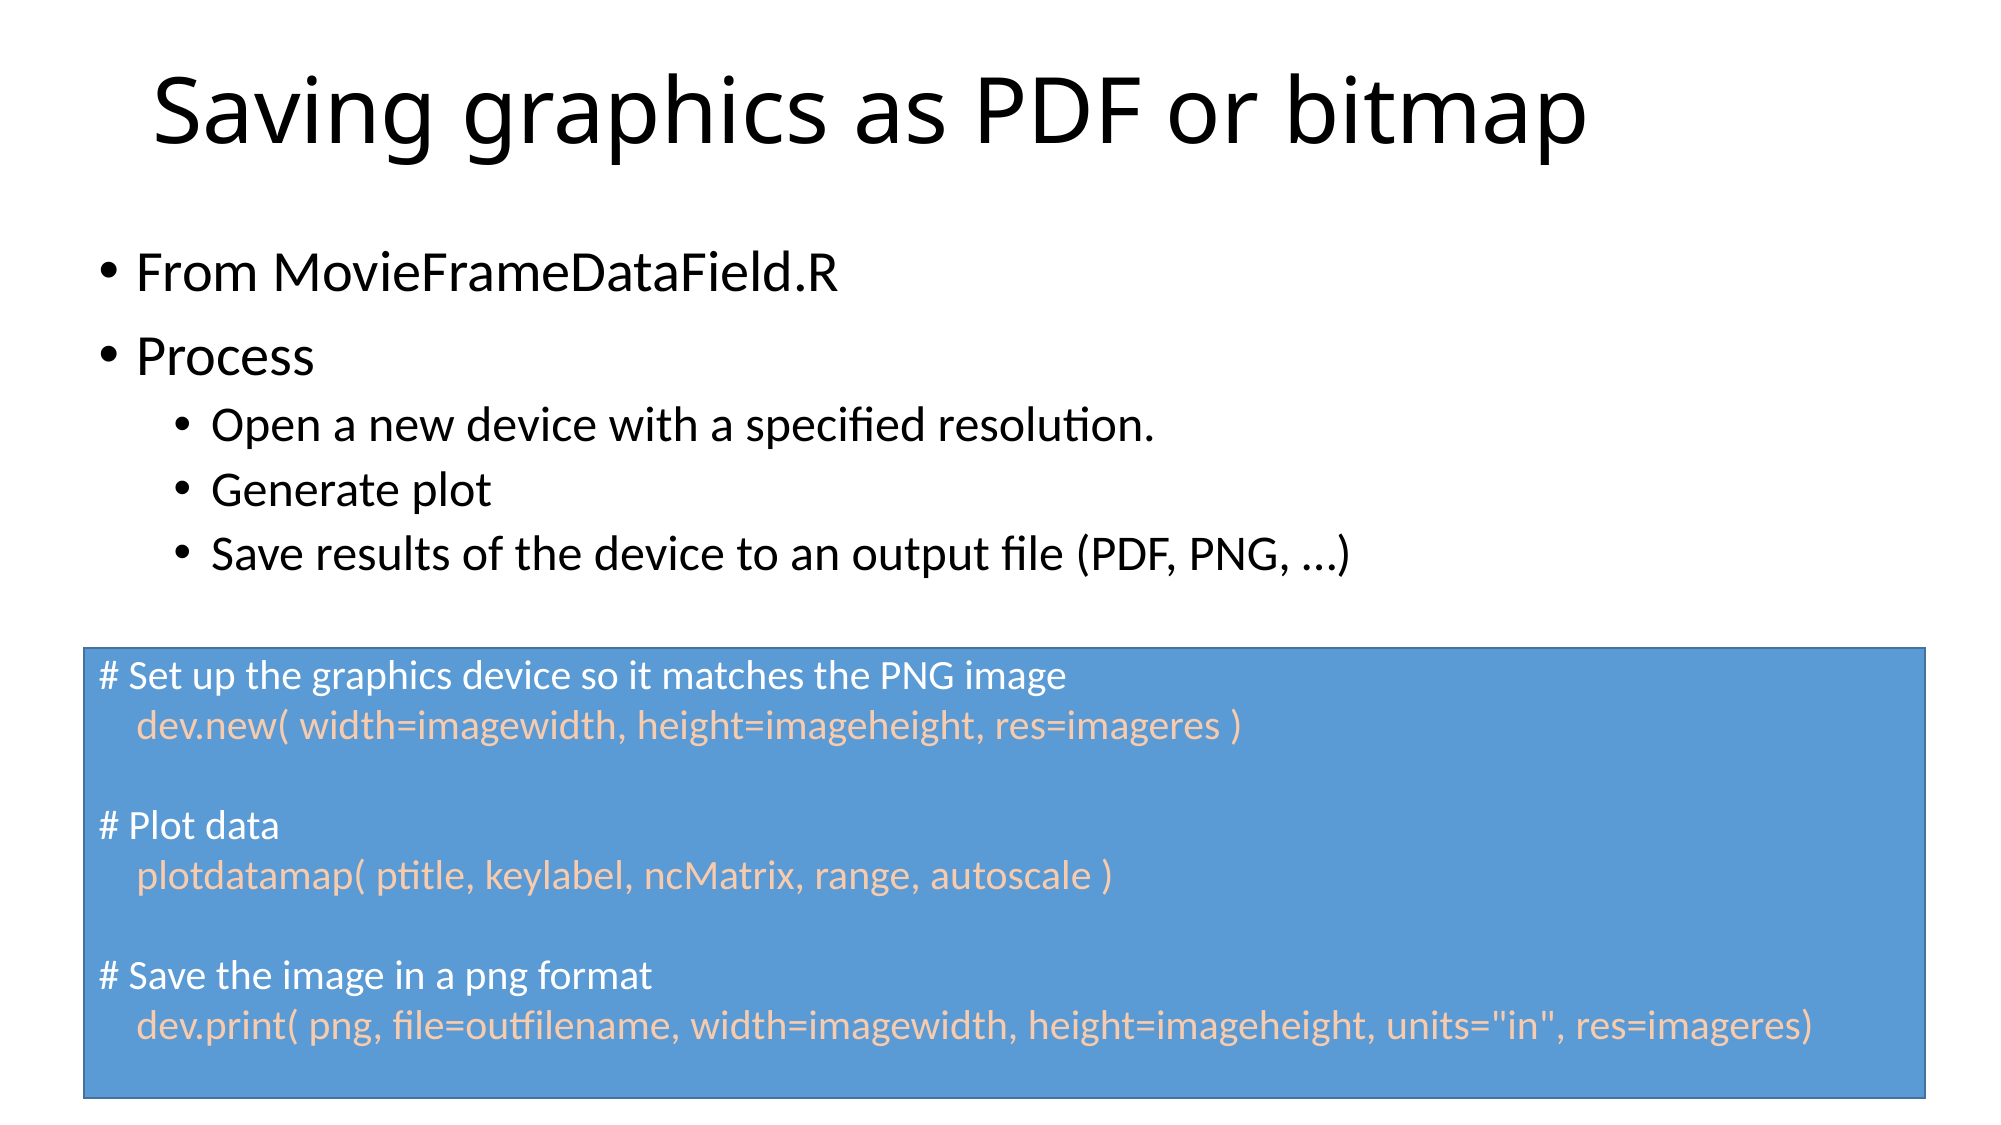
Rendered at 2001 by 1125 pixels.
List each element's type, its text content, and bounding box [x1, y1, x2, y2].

list From MovieFrameDataField.R Process Open a new device with a specified resolution. Generate plot Save results of the device to an output file (PDF, PNG, …) [83, 234, 1615, 647]
title Saving graphics as PDF or bitmap [137, 59, 1863, 278]
text_box # Set up the graphics device so it matches the PNG image dev.new( width=imagewidth, height=imageheight, res=imageres ) # Plot data plotdatamap( ptitle, keylabel, ncMatrix, range, autoscale ) # Save the image in a png format dev.print( png, file=outfilename, width=imagewidth, height=imageheight, units="in", res=imageres) [83, 647, 1926, 1099]
